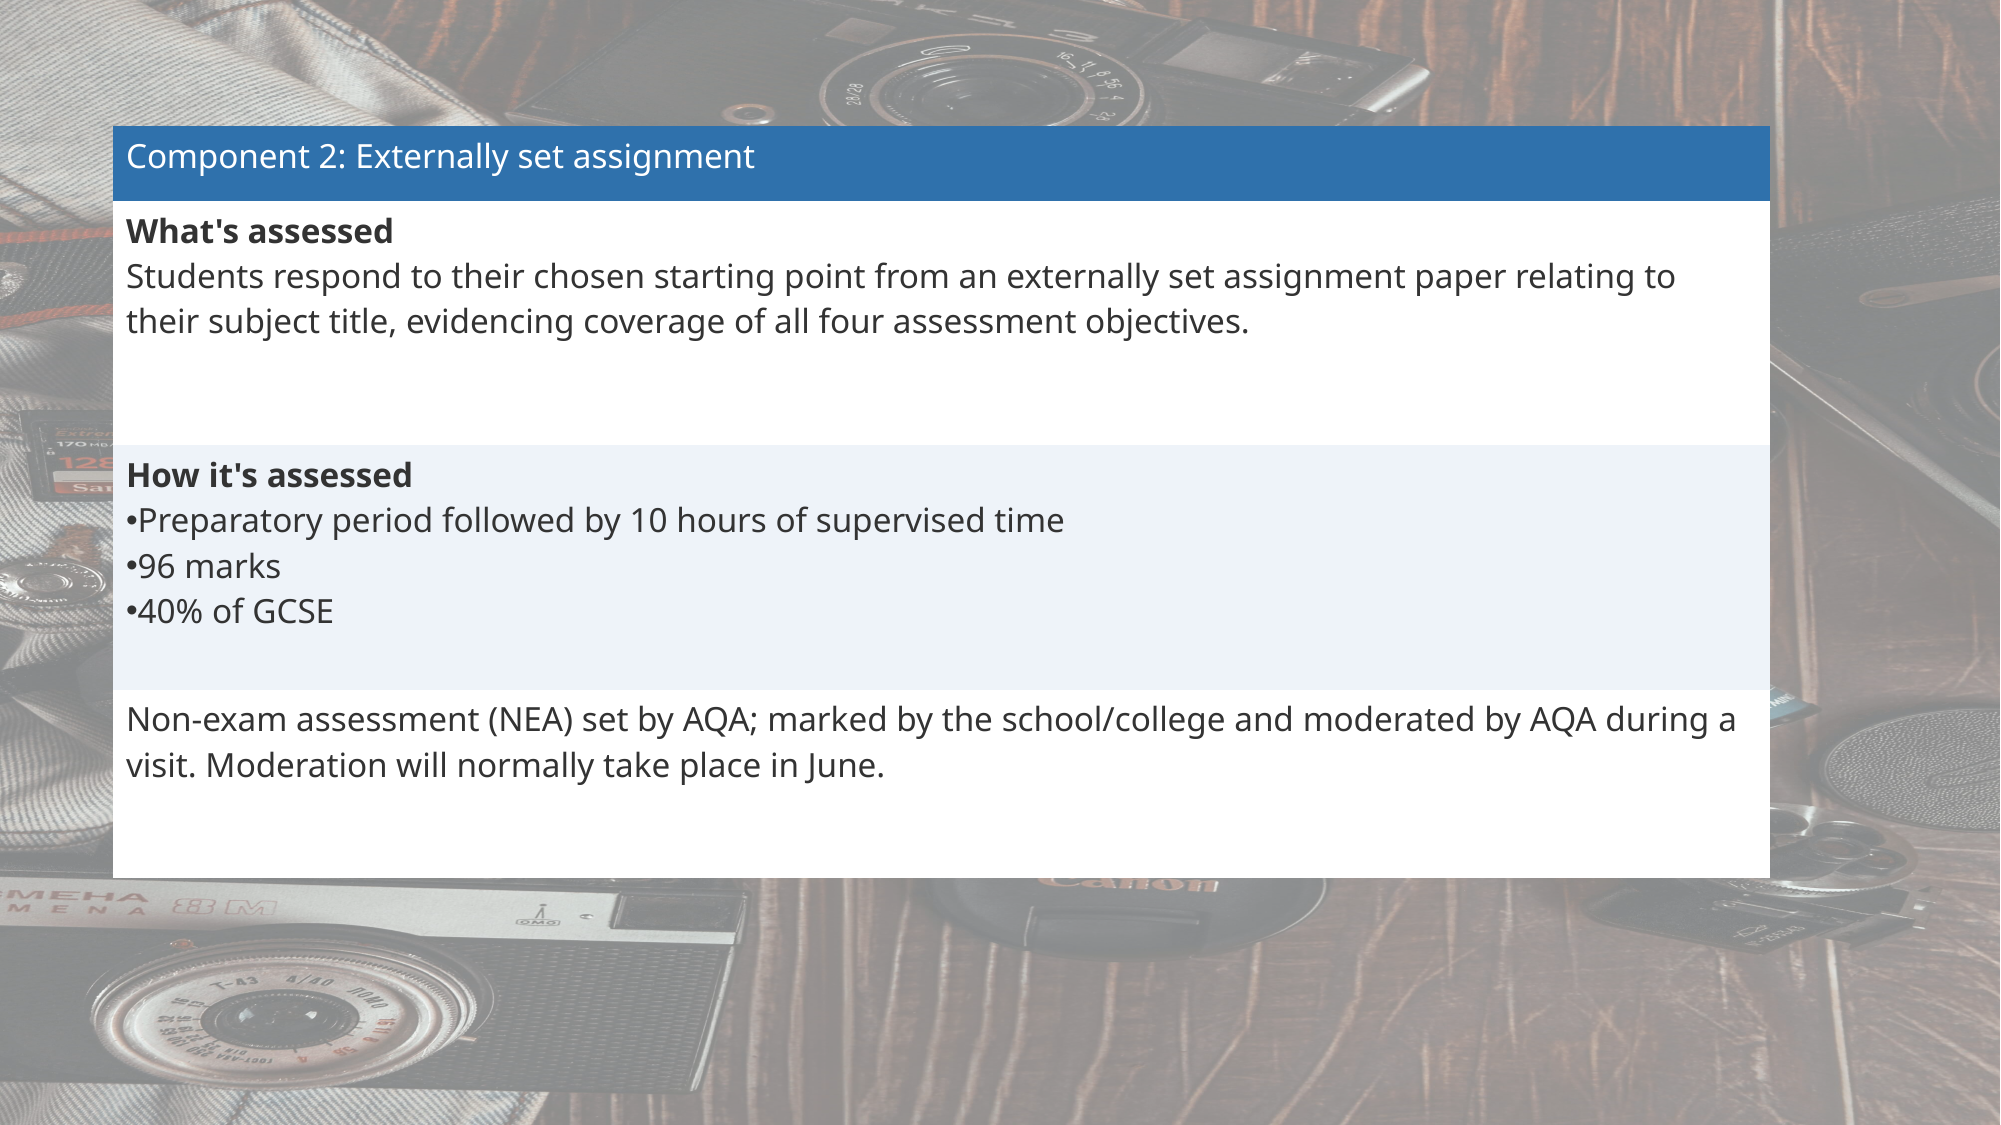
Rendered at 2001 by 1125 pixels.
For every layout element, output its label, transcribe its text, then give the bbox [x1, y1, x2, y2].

table_cell Non-exam assessment (NEA) set by AQA; marked by the school/college and moderated by AQA during a visit. Moderation will normally take place in June. [113, 690, 1770, 878]
table_cell What's assessed Students respond to their chosen starting point from an externally set assignment paper relating to their subject title, evidencing coverage of all four assessment objectives. [113, 201, 1770, 445]
table_header Component 2: Externally set assignment [113, 126, 1770, 201]
table_cell How it's assessed Preparatory period followed by 10 hours of supervised time 96 marks 40% of GCSE [113, 445, 1770, 690]
